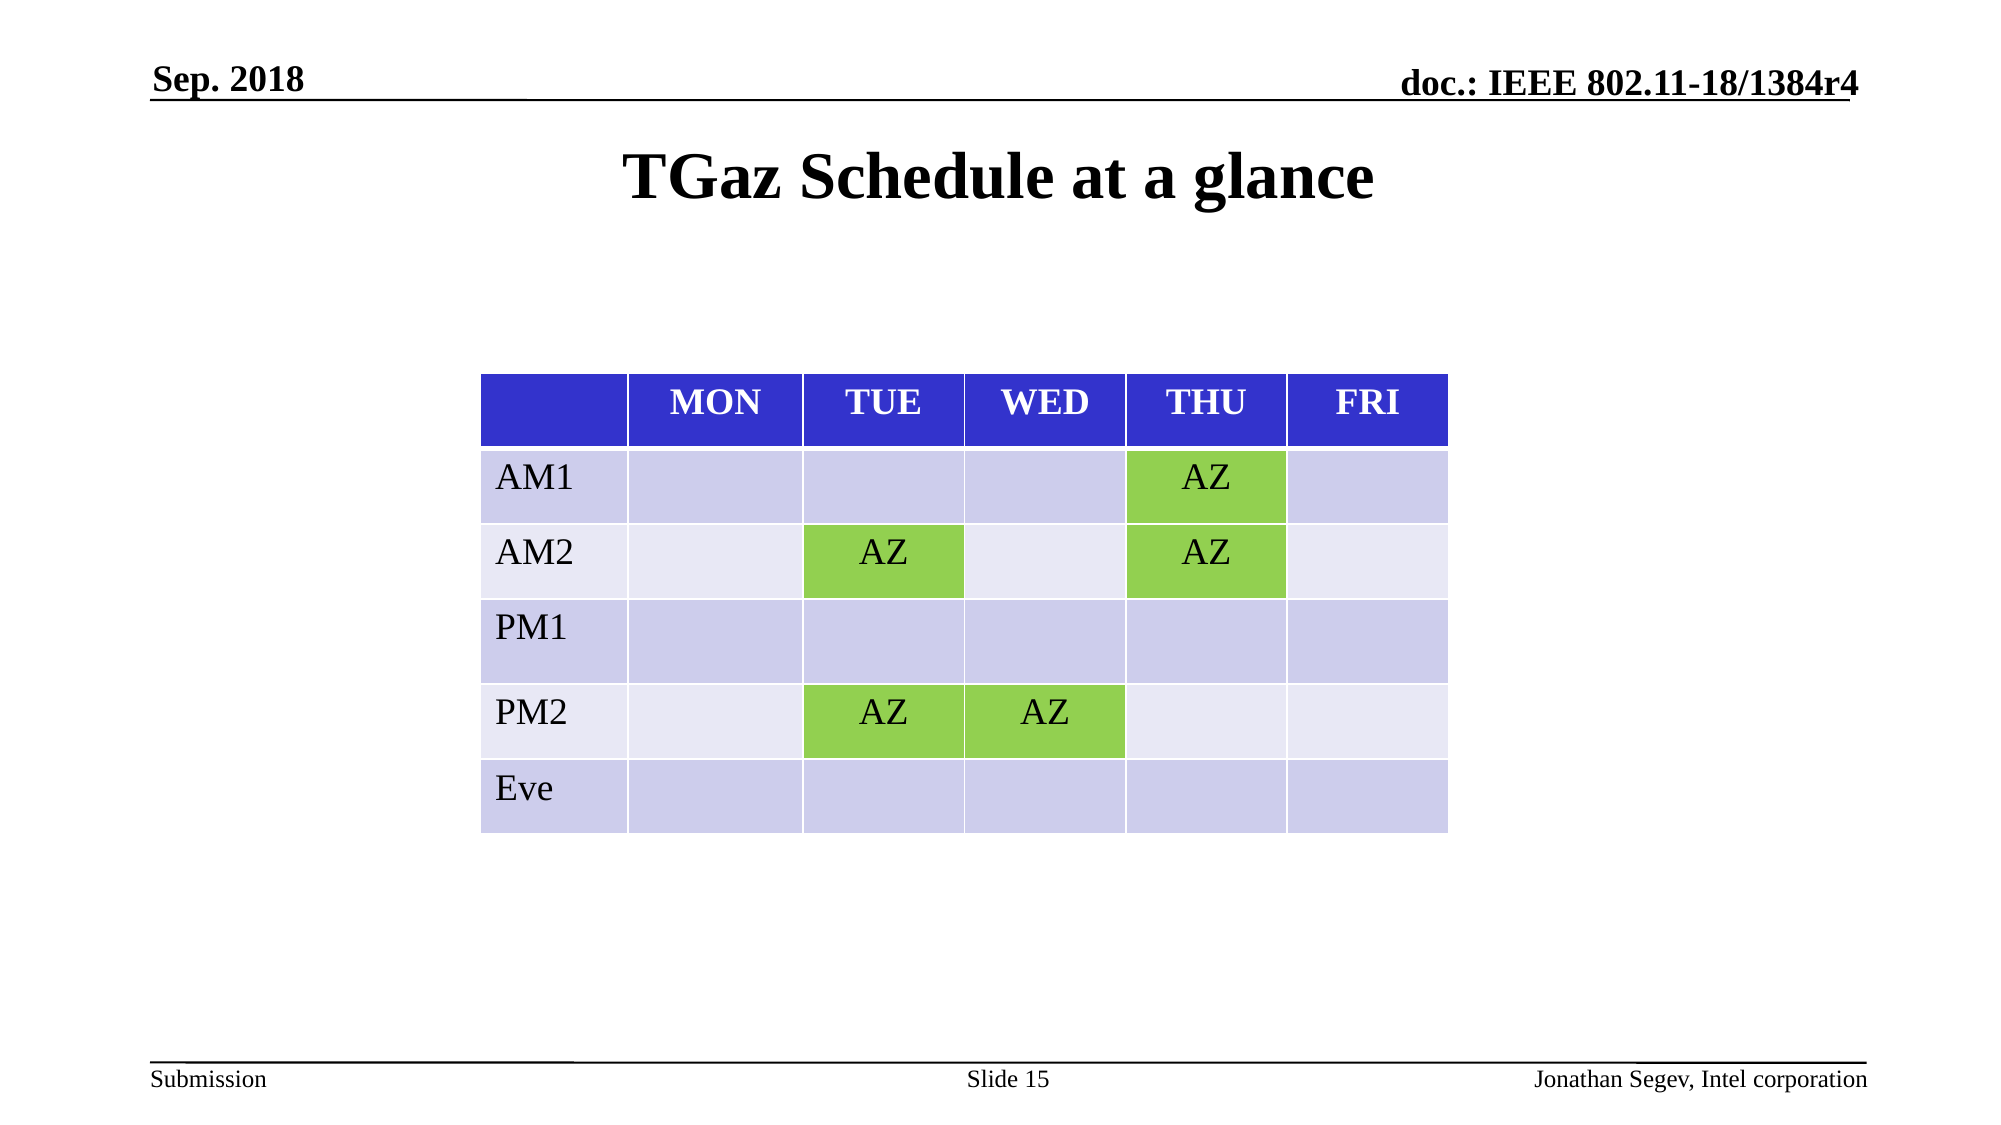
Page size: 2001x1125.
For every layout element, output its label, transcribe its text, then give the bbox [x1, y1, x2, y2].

table_cell Eve [481, 760, 627, 833]
slide_number Slide 15 [950, 1061, 1067, 1123]
title TGaz Schedule at a glance [149, 112, 1850, 232]
table_cell [1127, 685, 1286, 758]
table_header THU [1127, 374, 1286, 446]
table_cell [804, 600, 964, 683]
footer Jonathan Segev, Intel corporation [1171, 1061, 1869, 1093]
table_cell [965, 451, 1125, 523]
table_cell [629, 685, 802, 758]
table_cell [1288, 685, 1448, 758]
table_header FRI [1288, 374, 1448, 446]
table_cell [629, 600, 802, 683]
table_cell AZ [804, 525, 964, 598]
table_cell [1288, 451, 1448, 523]
table_cell [965, 600, 1125, 683]
table_header WED [965, 374, 1125, 446]
table_header MON [629, 374, 802, 446]
table_cell [1288, 600, 1448, 683]
table_cell [1127, 600, 1286, 683]
table_cell AM1 [481, 451, 627, 523]
table_cell [804, 451, 964, 523]
table_cell PM1 [481, 600, 627, 683]
table_cell AZ [965, 685, 1125, 758]
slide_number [152, 54, 563, 100]
table_cell PM2 [481, 685, 627, 758]
table_cell AZ [1127, 525, 1286, 598]
table_cell [629, 525, 802, 598]
table_cell AM2 [481, 525, 627, 598]
table_cell [965, 760, 1125, 833]
table_cell [965, 525, 1125, 598]
table_cell [1288, 760, 1448, 833]
table_cell [1127, 760, 1286, 833]
table_header [481, 374, 627, 446]
table_cell [629, 451, 802, 523]
table_cell [629, 760, 802, 833]
table_cell AZ [1127, 451, 1286, 523]
table_cell [1288, 525, 1448, 598]
table_cell AZ [804, 685, 964, 758]
table_cell [804, 760, 964, 833]
table_header TUE [804, 374, 964, 446]
